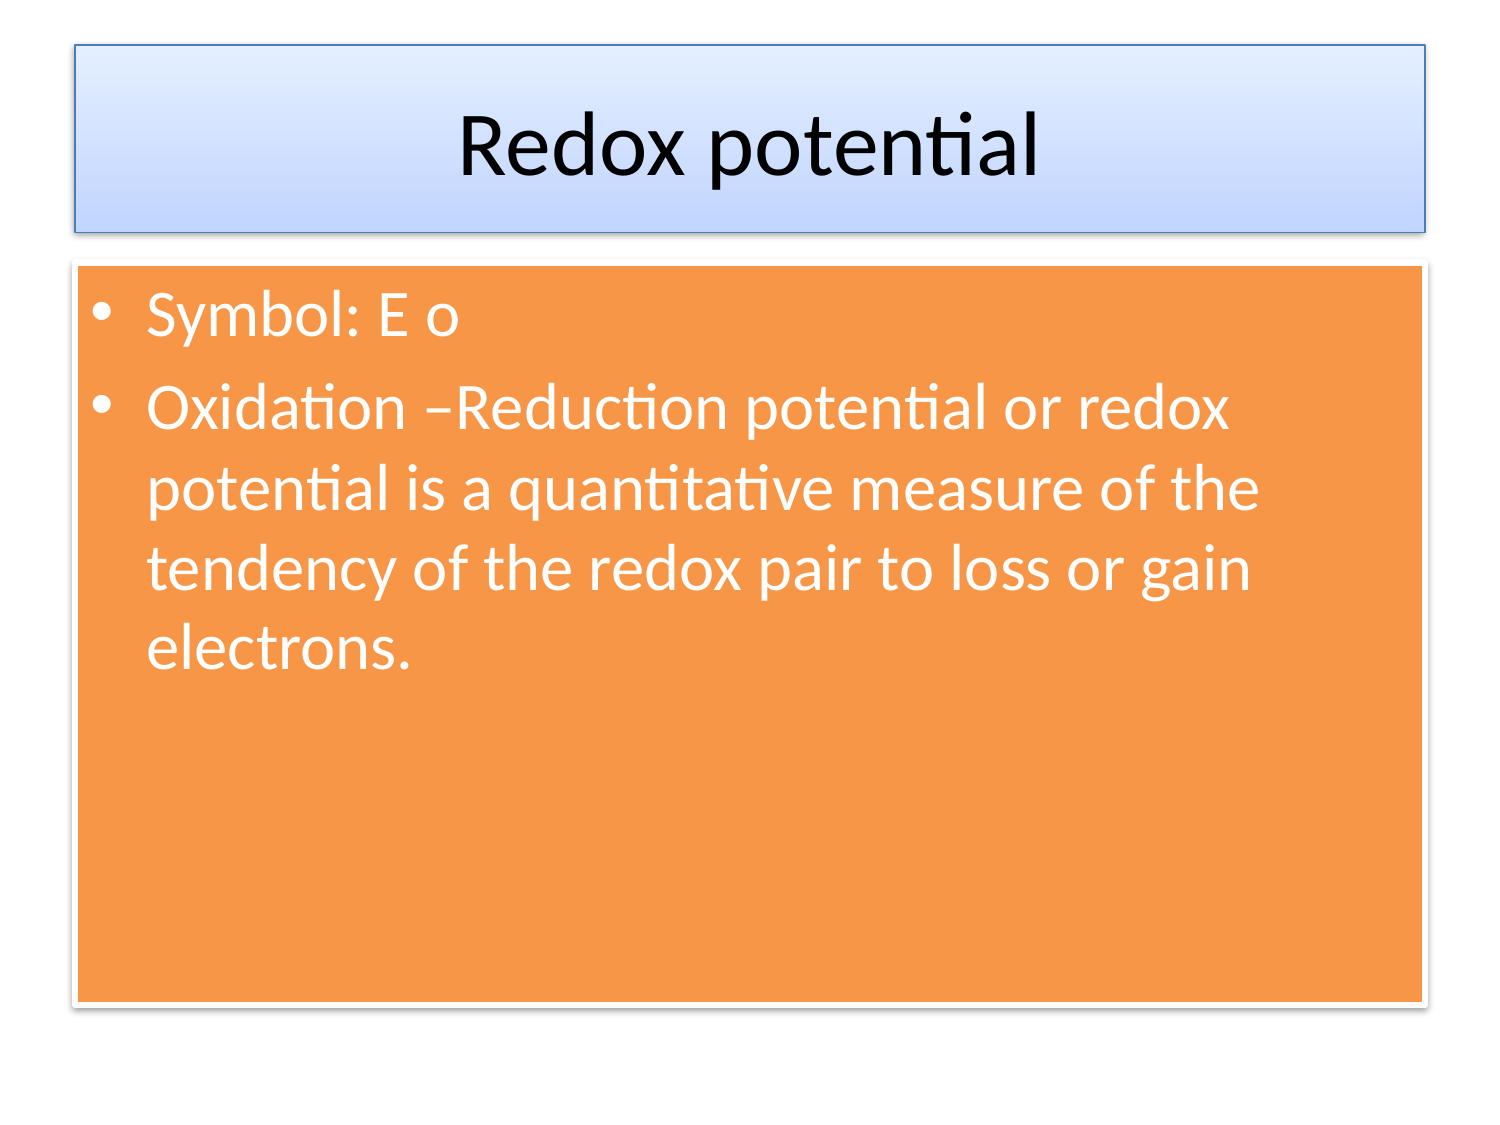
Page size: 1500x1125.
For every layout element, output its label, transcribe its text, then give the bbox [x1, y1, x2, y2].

title Redox potential [74, 44, 1426, 233]
list Symbol: E o Oxidation –Reduction potential or redox potential is a quantitative measure of the tendency of the redox pair to loss or gain electrons. [72, 259, 1428, 1008]
